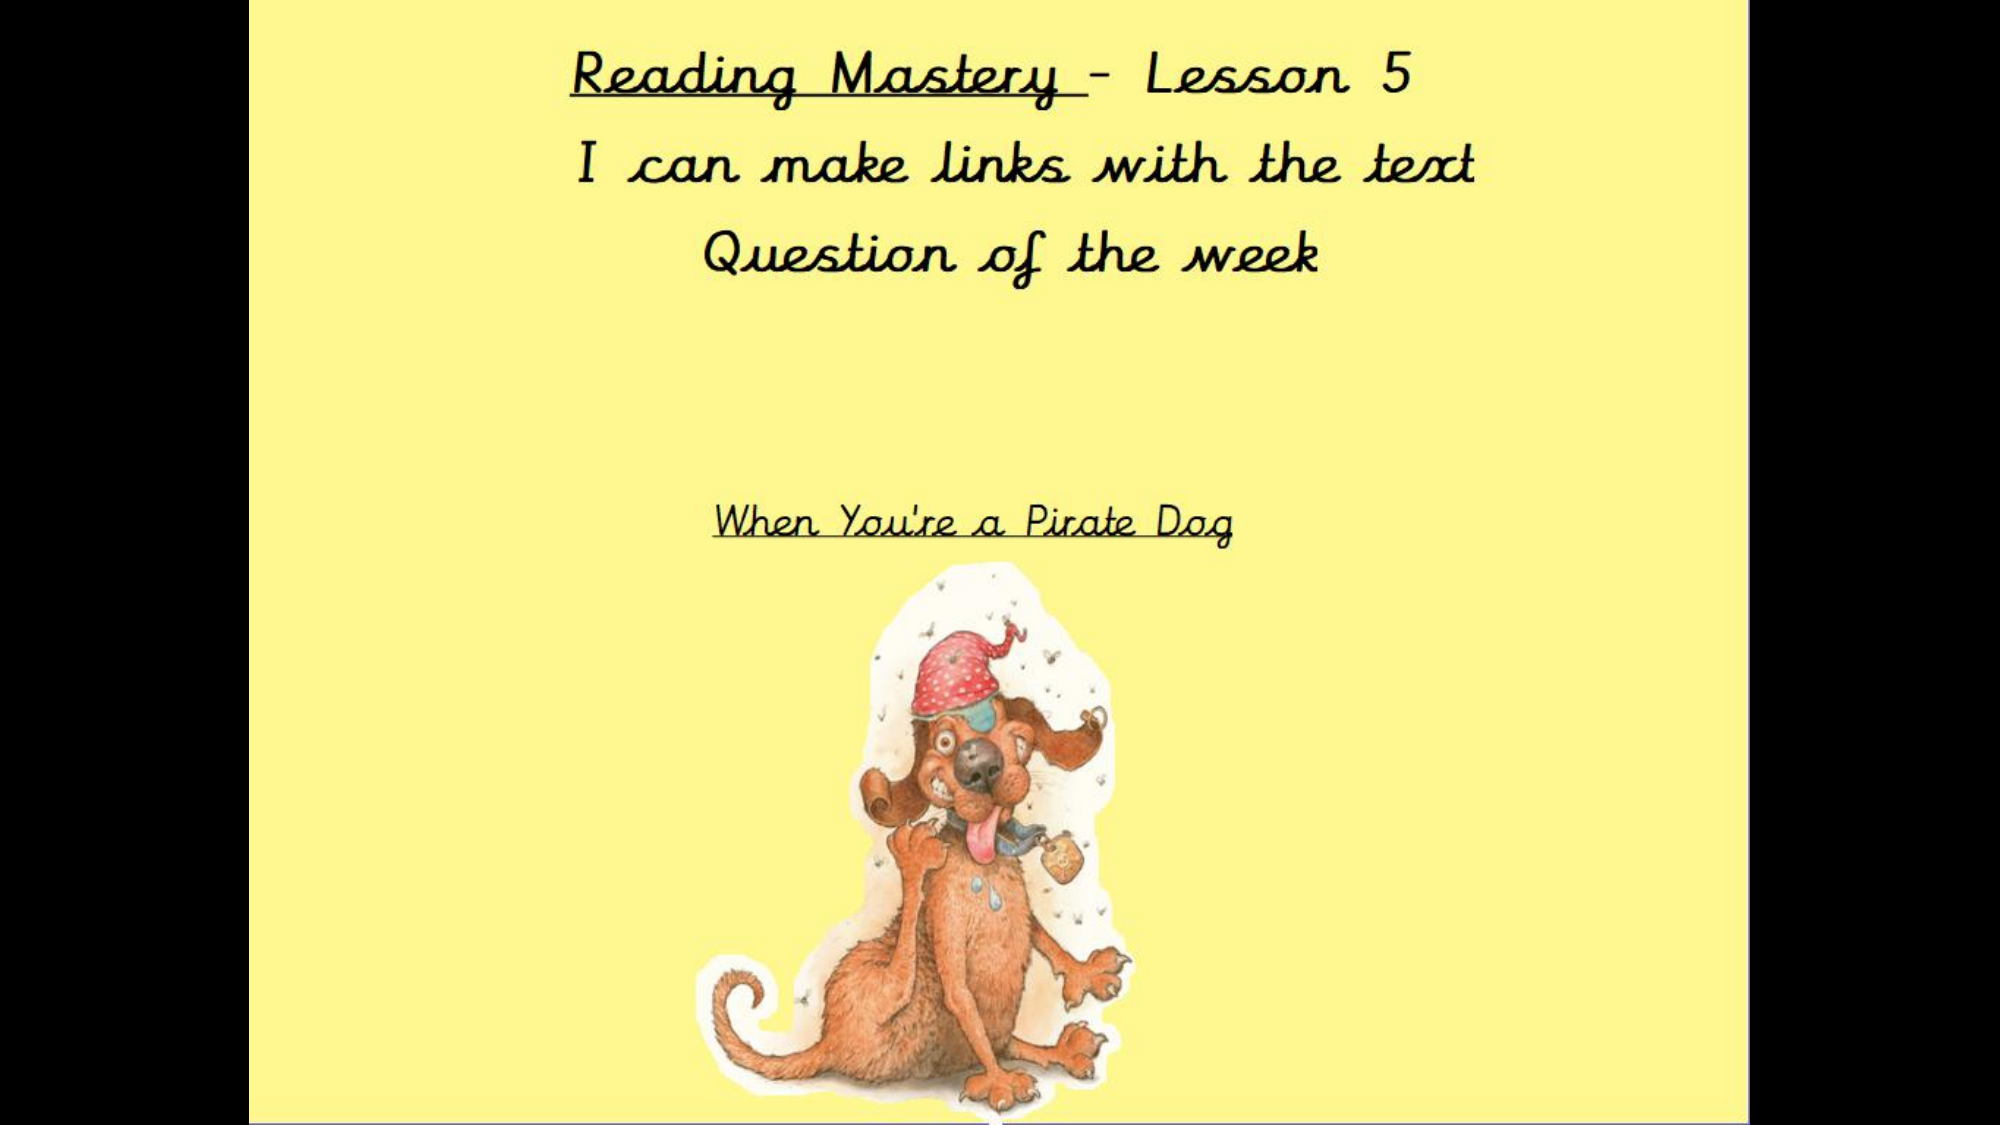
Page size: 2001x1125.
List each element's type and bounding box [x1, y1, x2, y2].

picture [249, 0, 1750, 1125]
